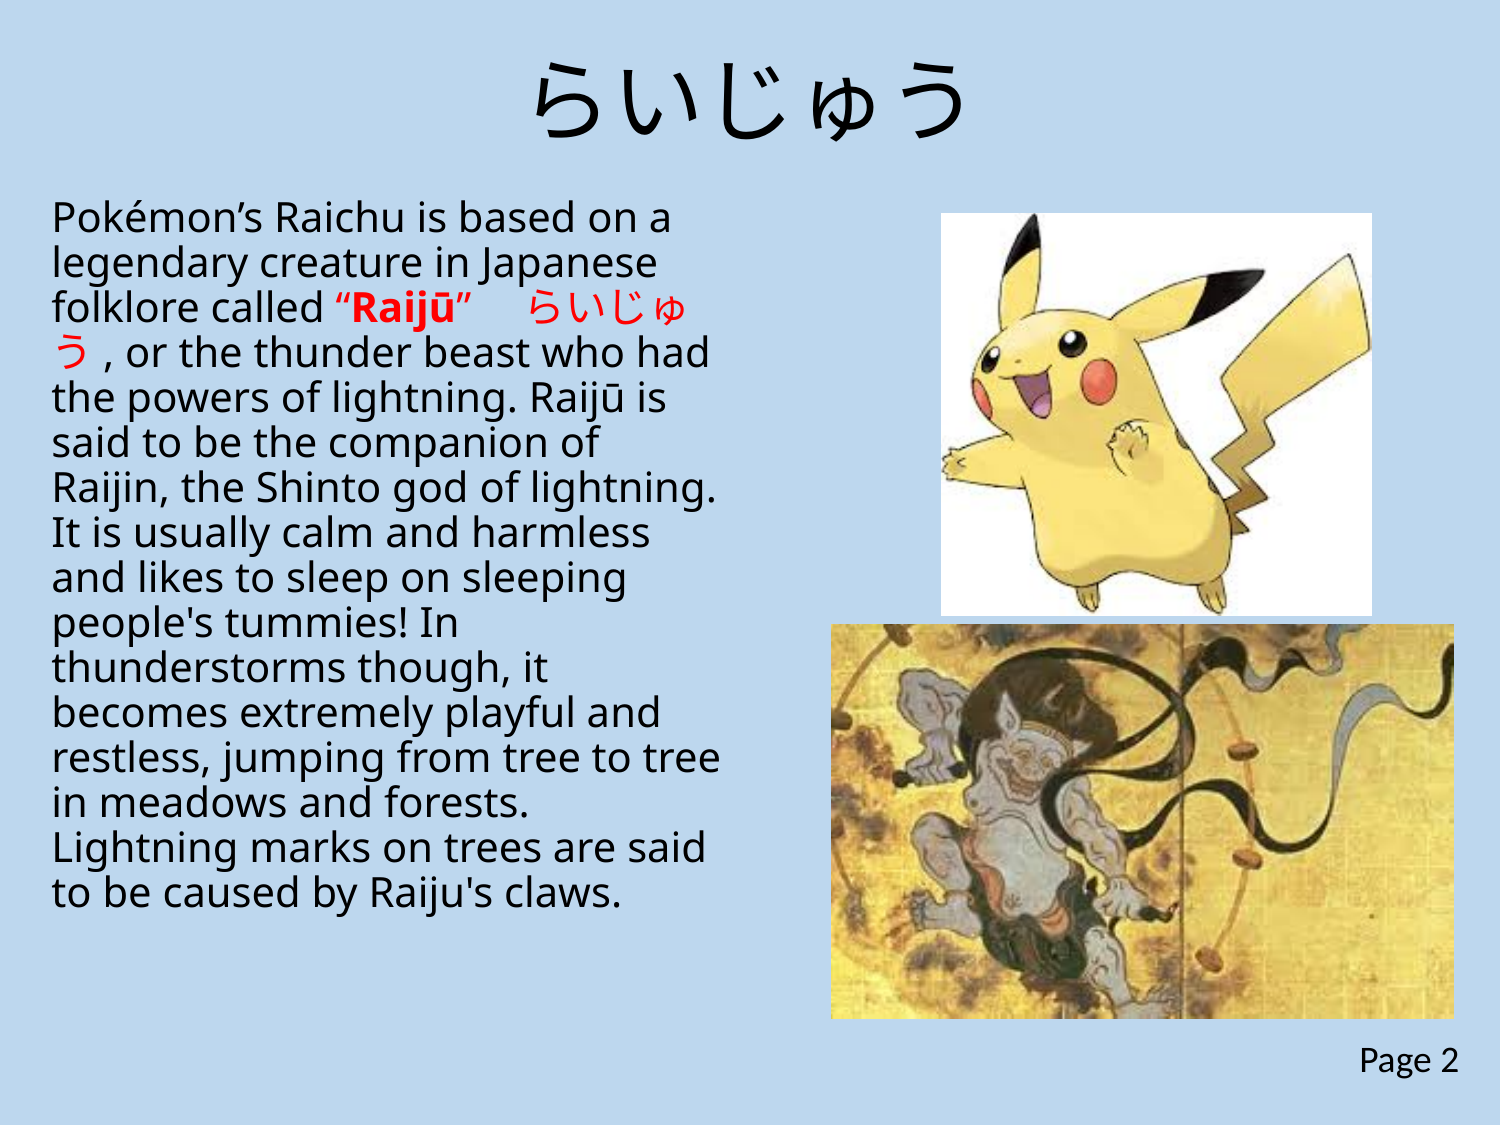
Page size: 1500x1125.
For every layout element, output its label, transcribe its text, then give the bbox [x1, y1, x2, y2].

list Pokémon’s Raichu is based on a legendary creature in Japanese folklore called “Raijū” らいじゅう, or the thunder beast who had the powers of lightning. Raijū is said to be the companion of Raijin, the Shinto god of lightning. It is usually calm and harmless and likes to sleep on sleeping people's tummies! In thunderstorms though, it becomes extremely playful and restless, jumping from tree to tree in meadows and forests. Lightning marks on trees are said to be caused by Raiju's claws. [36, 189, 740, 830]
picture [941, 213, 1372, 616]
title らいじゅう [103, 0, 1397, 214]
picture [830, 624, 1454, 1019]
text_box Page 2 [1344, 1027, 1475, 1088]
